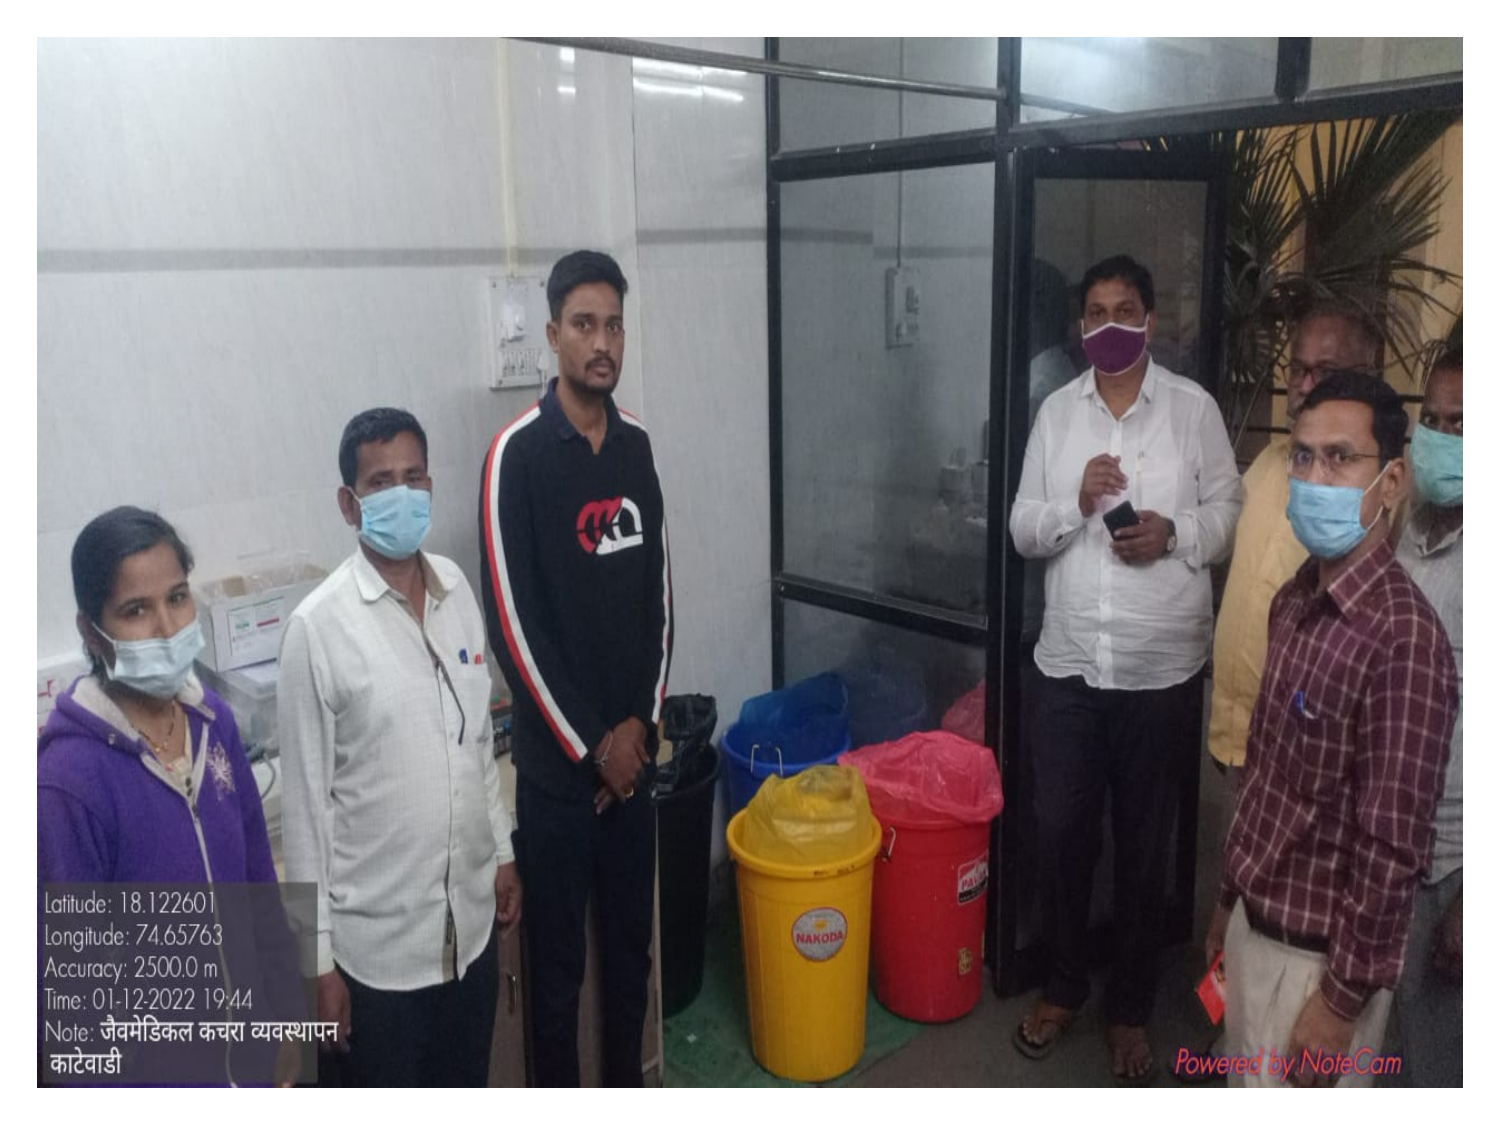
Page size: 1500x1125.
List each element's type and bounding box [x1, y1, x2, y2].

picture [37, 37, 1463, 1088]
